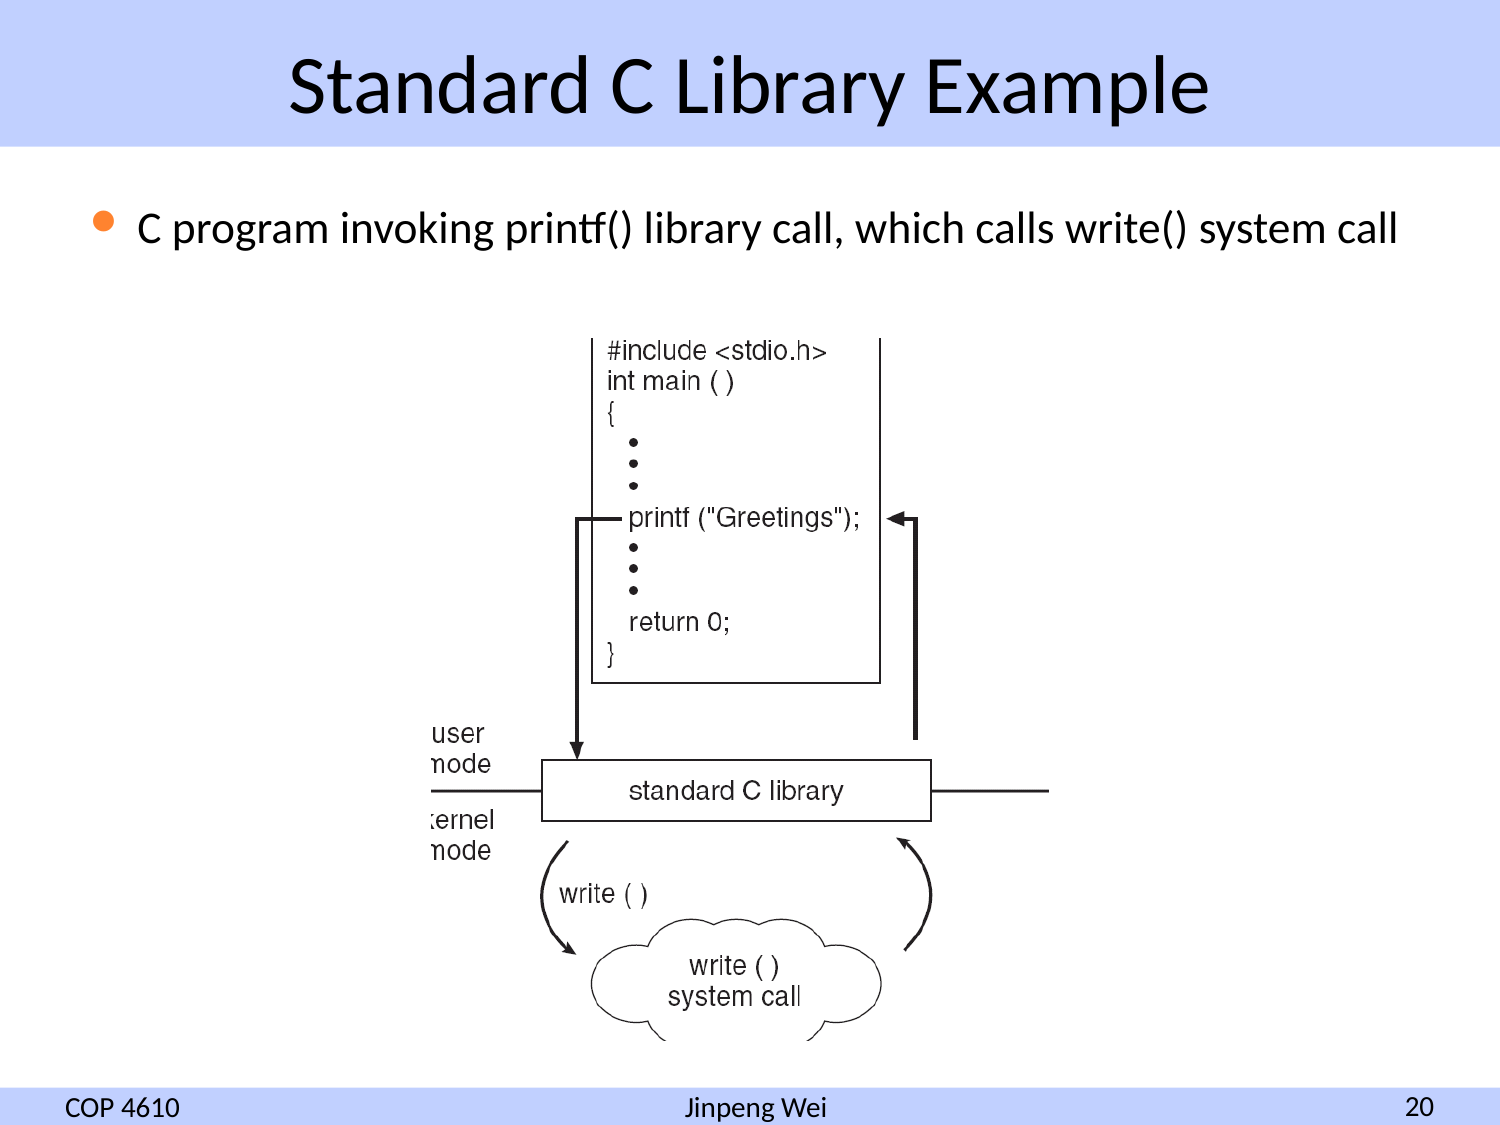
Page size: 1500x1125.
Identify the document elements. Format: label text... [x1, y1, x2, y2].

picture [430, 337, 1050, 1041]
list C program invoking printf() library call, which calls write() system call [74, 190, 1426, 313]
title Standard C Library Example [74, 0, 1426, 160]
slide_number 20 [1374, 1087, 1450, 1125]
footer COP 4610 [49, 1087, 238, 1125]
